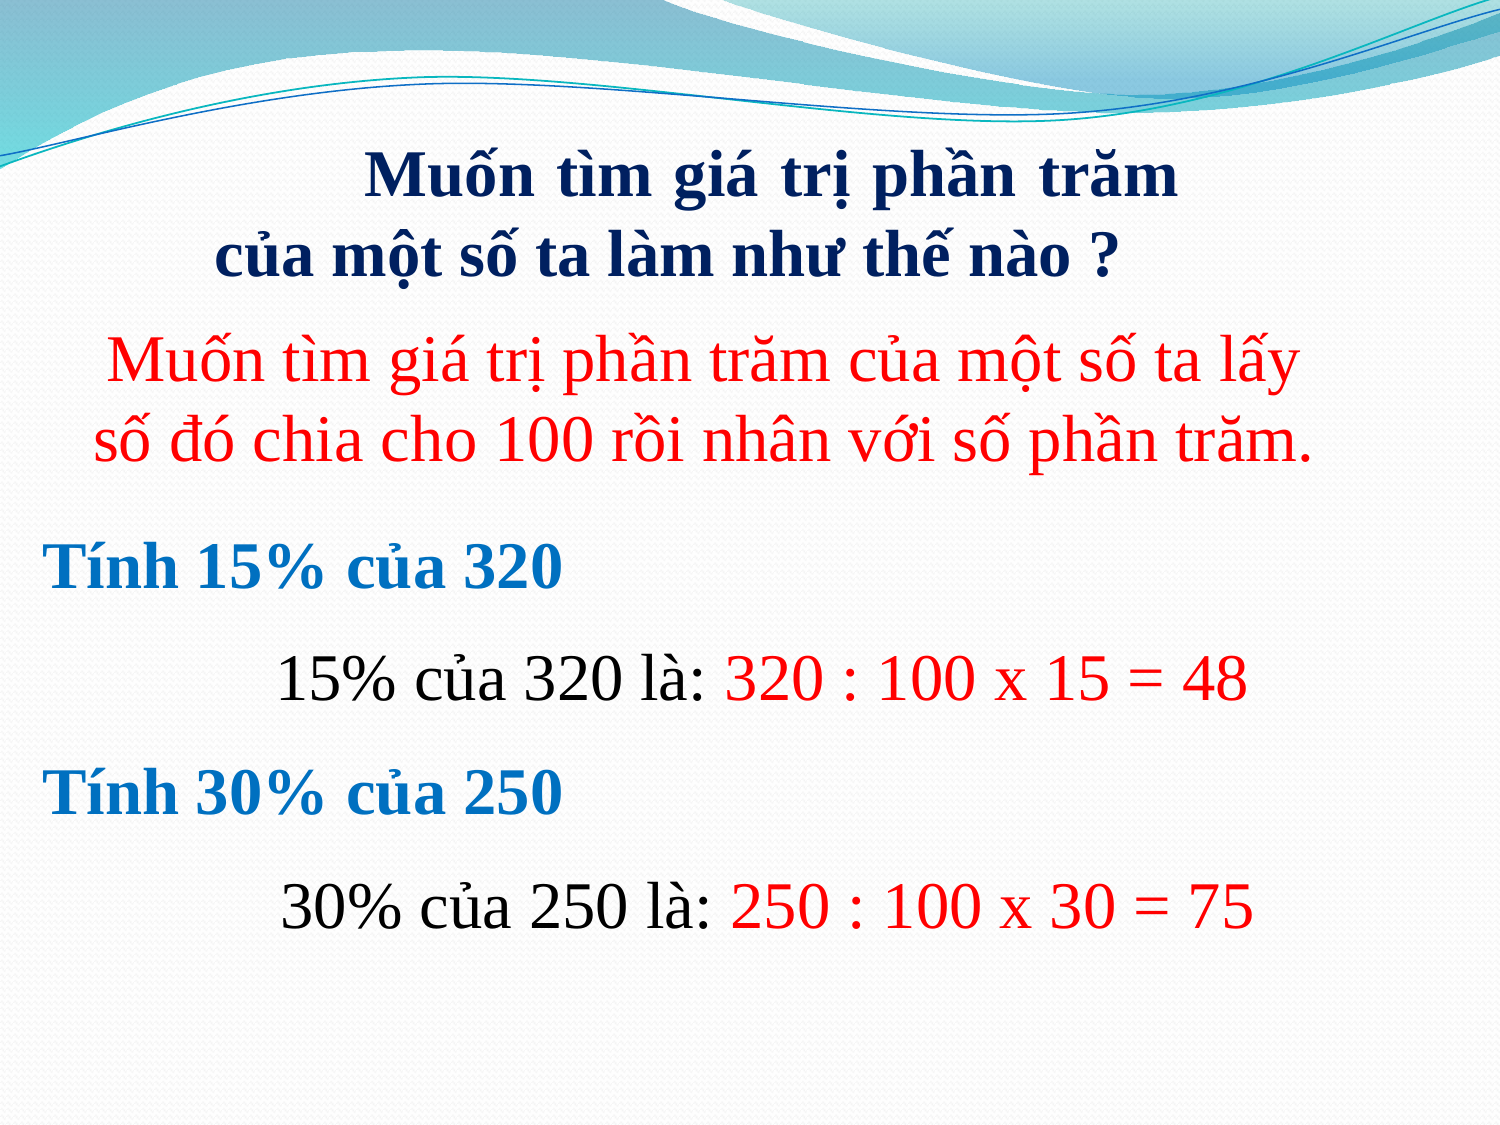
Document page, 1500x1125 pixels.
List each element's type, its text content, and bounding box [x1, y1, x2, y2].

text_box Tính 15% của 320 [27, 514, 580, 609]
text_box Muốn tìm giá trị phần trăm của một số ta làm như thế nào ? [200, 122, 1195, 298]
text_box Tính 30% của 250 [27, 740, 580, 836]
text_box 15% của 320 là: 320 : 100 x 15 = 48 [260, 626, 1265, 722]
text_box Muốn tìm giá trị phần trăm của một số ta lấy số đó chia cho 100 rồi nhân với số phần trăm. [62, 306, 1348, 482]
text_box 30% của 250 là: 250 : 100 x 30 = 75 [265, 854, 1271, 949]
